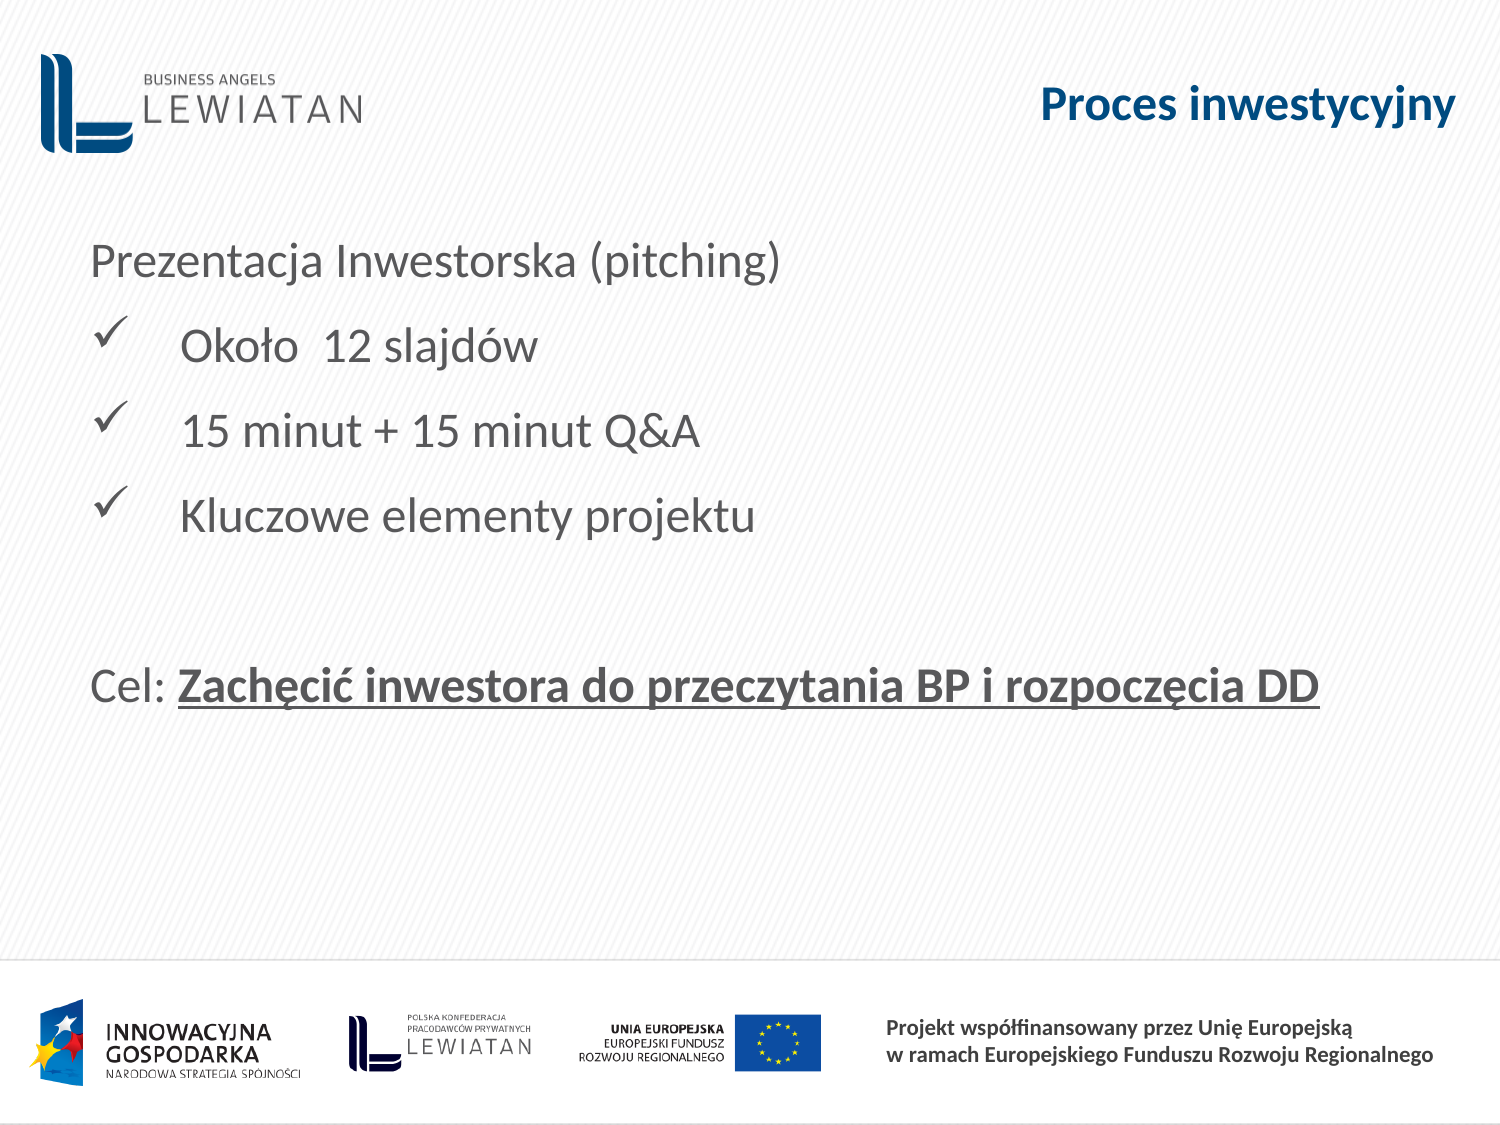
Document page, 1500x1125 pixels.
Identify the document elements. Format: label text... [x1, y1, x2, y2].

title Proces inwestycyjny [407, 30, 1472, 171]
picture [0, 0, 1500, 1125]
list Prezentacja Inwestorska (pitching) Około 12 slajdów 15 minut + 15 minut Q&A Kluczowe elementy projektu Cel: Zachęcić inwestora do przeczytania BP i rozpoczęcia DD [75, 219, 1425, 957]
